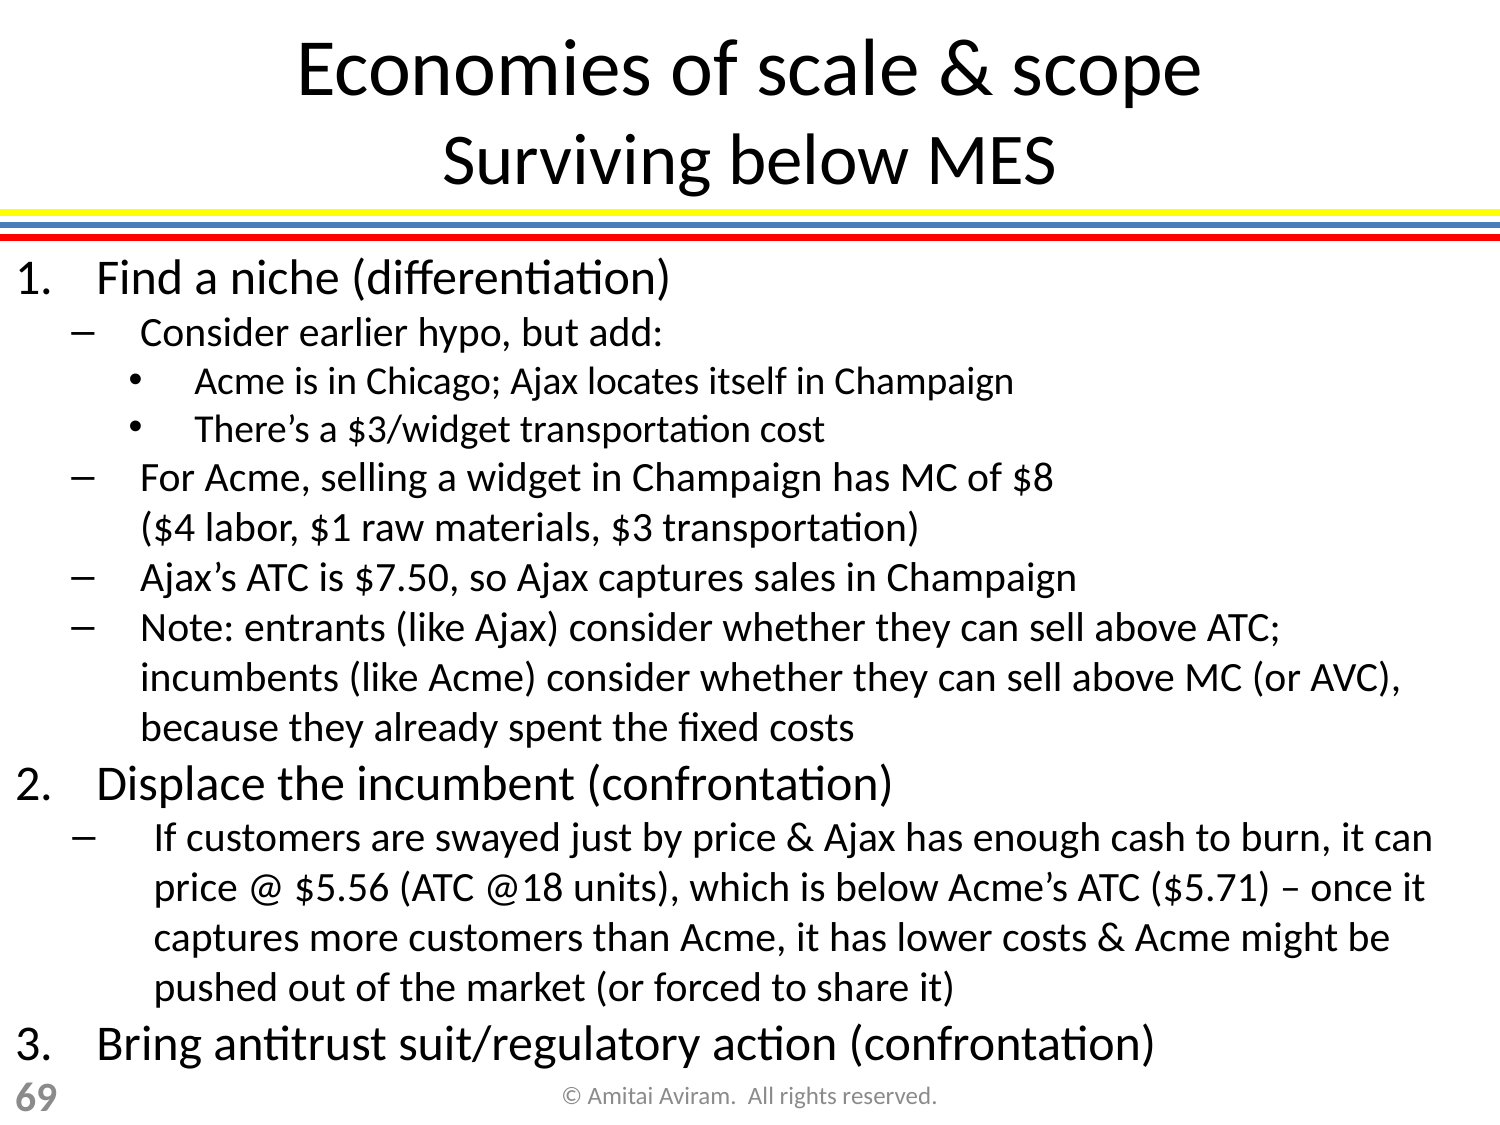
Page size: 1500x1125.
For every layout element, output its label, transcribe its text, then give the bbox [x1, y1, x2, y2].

slide_number 69 [0, 1065, 100, 1125]
footer © Amitai Aviram. All rights reserved. [512, 1065, 988, 1125]
list Find a niche (differentiation) Consider earlier hypo, but add: Acme is in Chicago; Ajax locates itself in Champaign There’s a $3/widget transportation cost For Acme, selling a widget in Champaign has MC of $8 ($4 labor, $1 raw materials, $3 transportation) Ajax’s ATC is $7.50, so Ajax captures sales in Champaign Note: entrants (like Ajax) consider whether they can sell above ATC; incumbents (like Acme) consider whether they can sell above MC (or AVC), because they already spent the fixed costs Displace the incumbent (confrontation) If customers are swayed just by price & Ajax has enough cash to burn, it can price @ $5.56 (ATC @18 units), which is below Acme’s ATC ($5.71) – once it captures more customers than Acme, it has lower costs & Acme might be pushed out of the market (or forced to share it) Bring antitrust suit/regulatory action (confrontation) [0, 237, 1500, 1088]
title Economies of scale & scope Surviving below MES [0, 0, 1500, 214]
